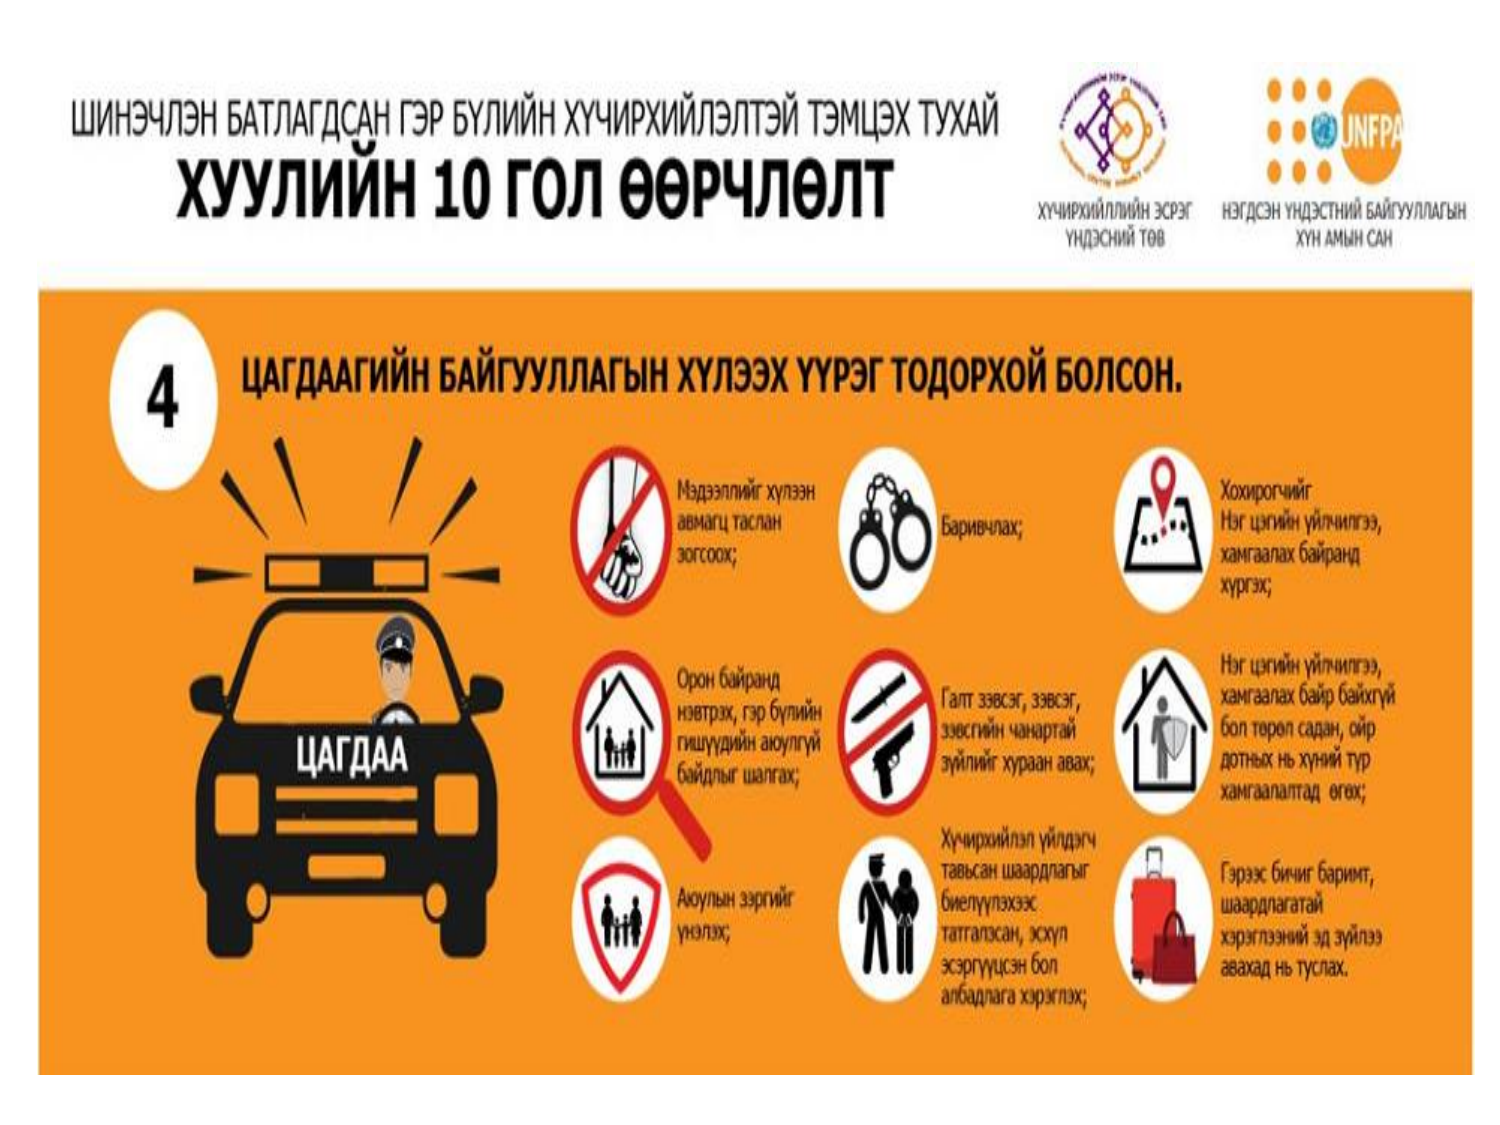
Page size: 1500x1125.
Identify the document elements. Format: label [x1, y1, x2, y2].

list [37, 62, 1476, 1076]
